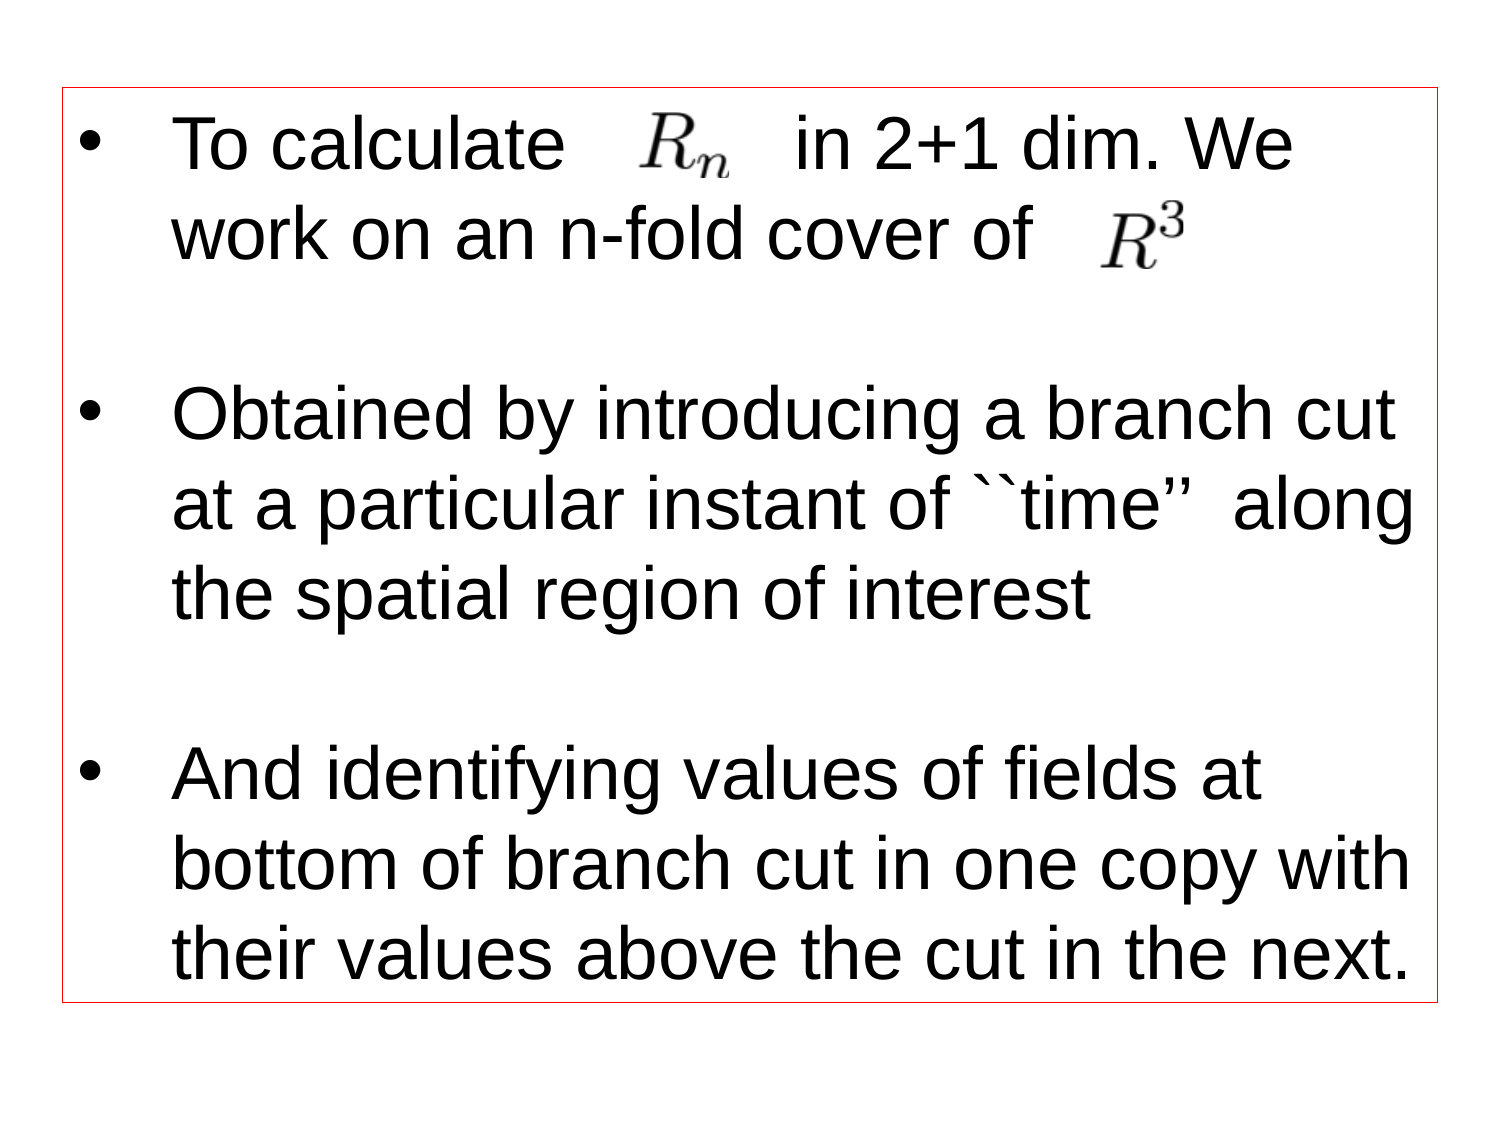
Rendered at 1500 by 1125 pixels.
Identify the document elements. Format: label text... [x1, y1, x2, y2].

picture [637, 112, 730, 178]
picture [1099, 199, 1184, 269]
text_box To calculate in 2+1 dim. We work on an n-fold cover of Obtained by introducing a branch cut at a particular instant of ``time’’ along the spatial region of interest And identifying values of fields at bottom of branch cut in one copy with their values above the cut in the next. [62, 87, 1438, 1003]
